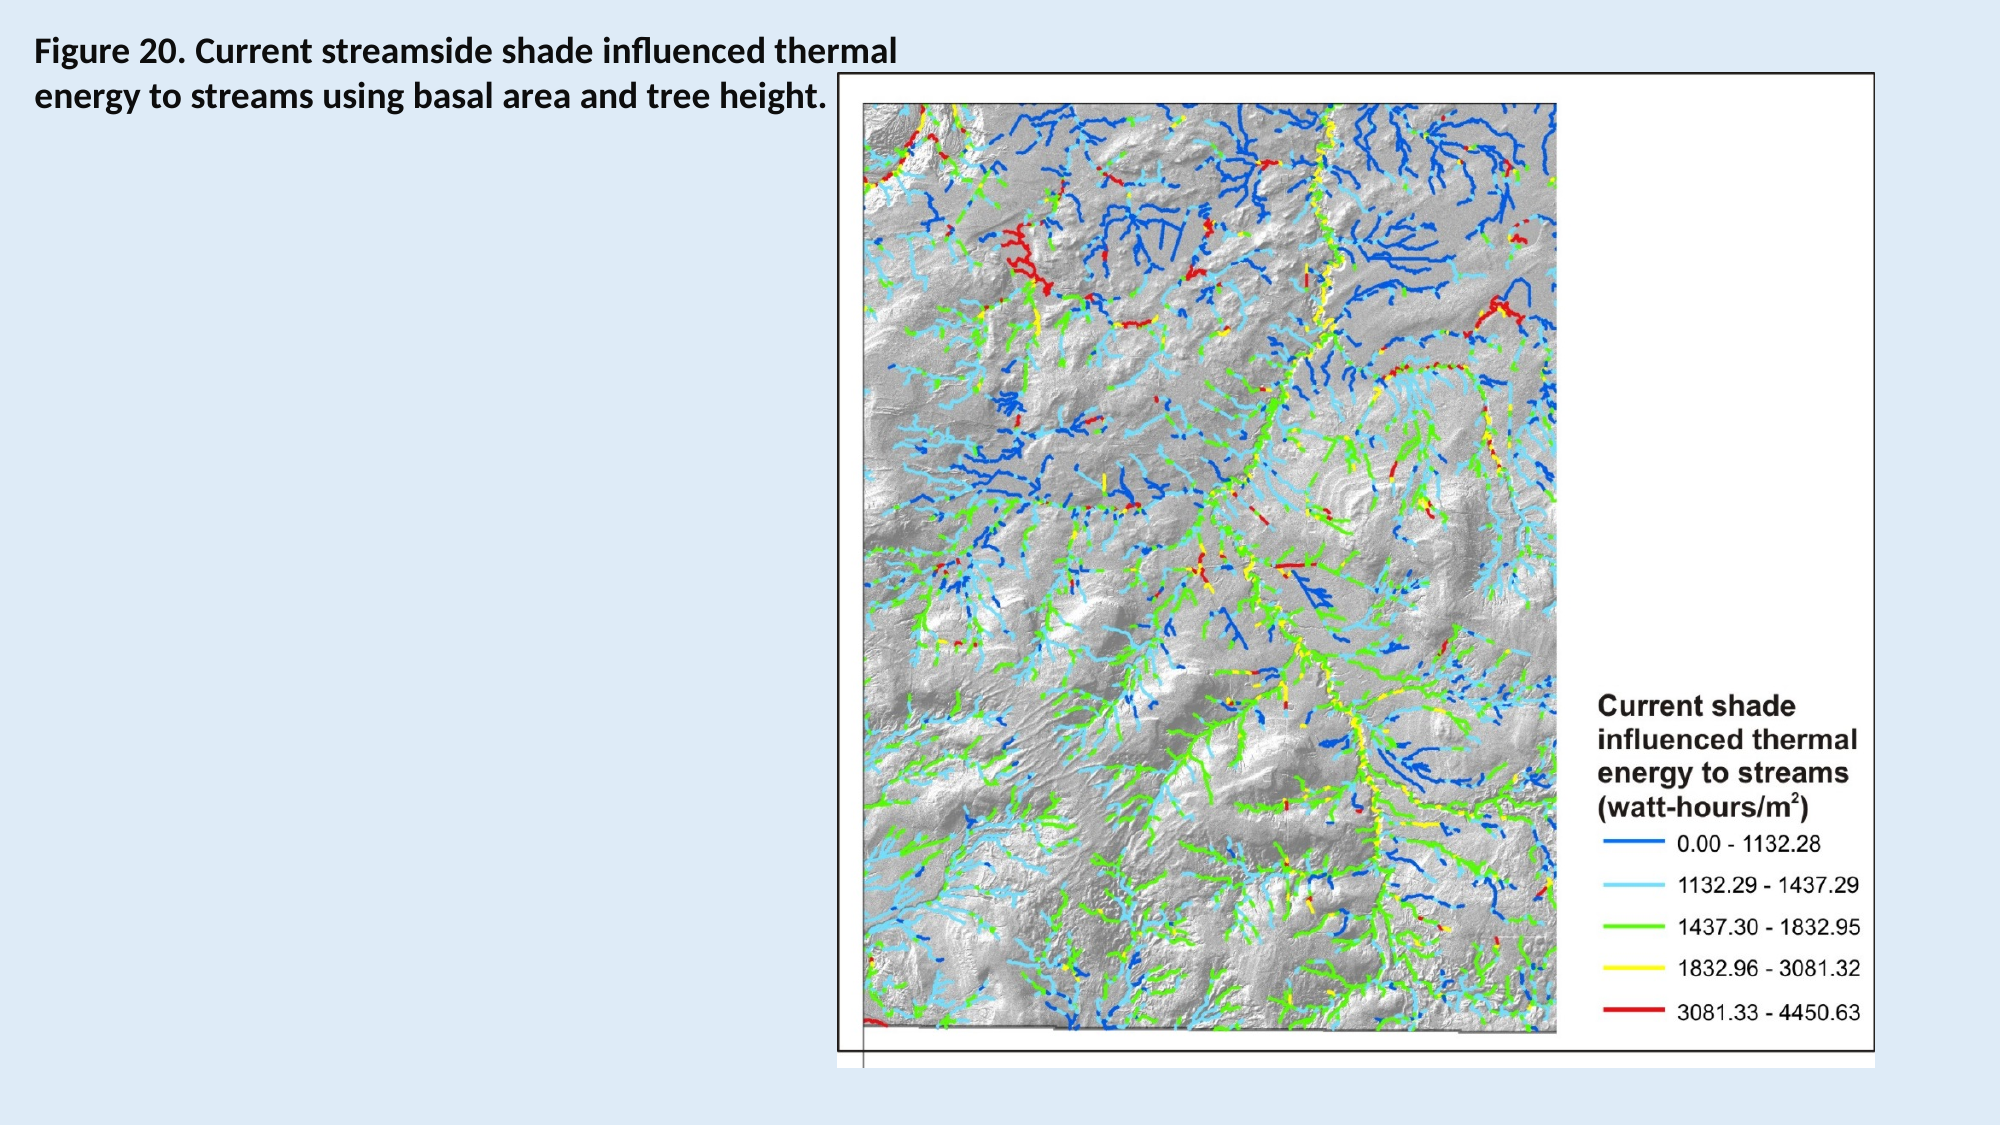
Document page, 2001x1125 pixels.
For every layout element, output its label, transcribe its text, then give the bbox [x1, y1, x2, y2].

picture [837, 72, 1875, 1068]
text_box Figure 20. Current streamside shade influenced thermal energy to streams using basal area and tree height. [19, 19, 1020, 124]
